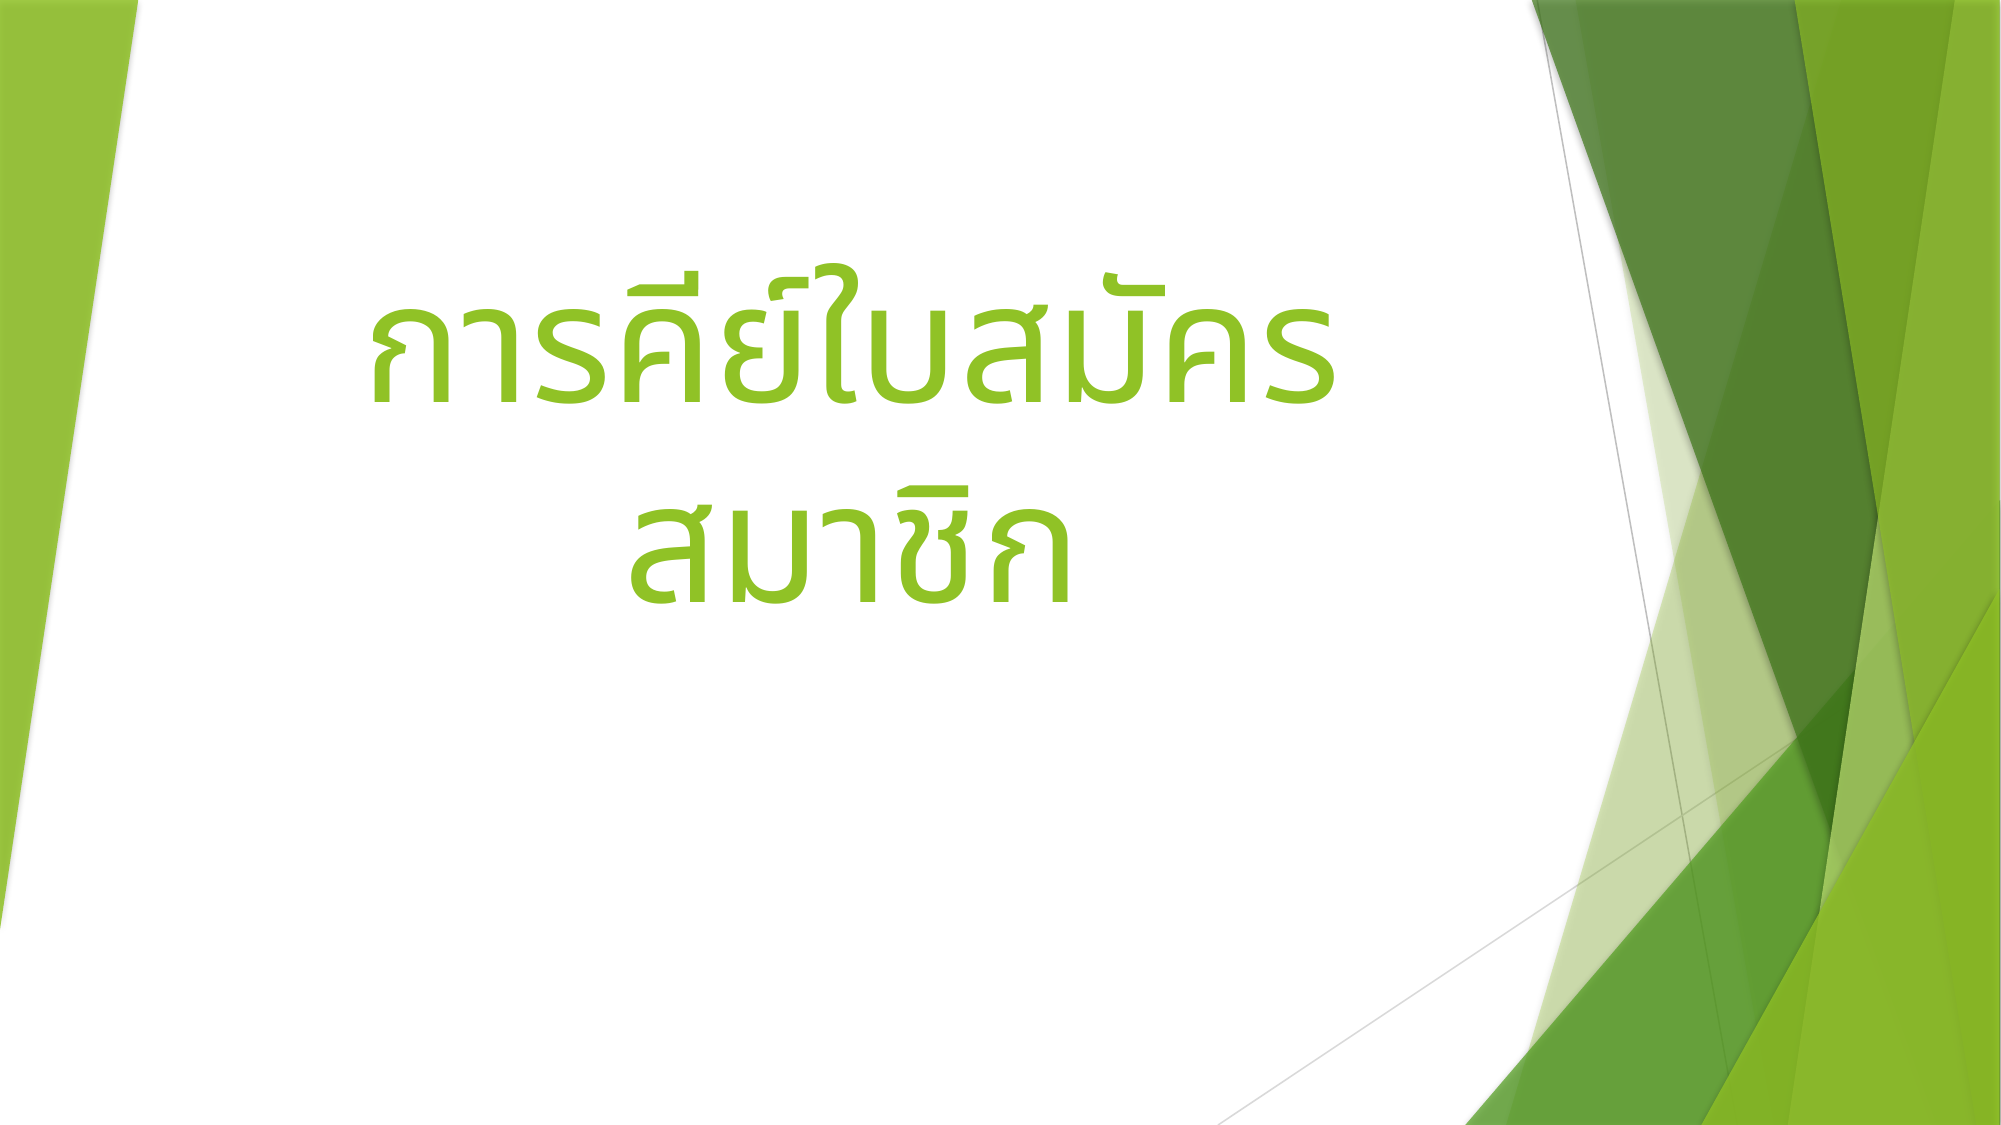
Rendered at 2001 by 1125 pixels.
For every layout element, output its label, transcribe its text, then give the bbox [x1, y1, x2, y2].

title การคีย์ใบสมัครสมาชิก [208, 311, 1497, 644]
